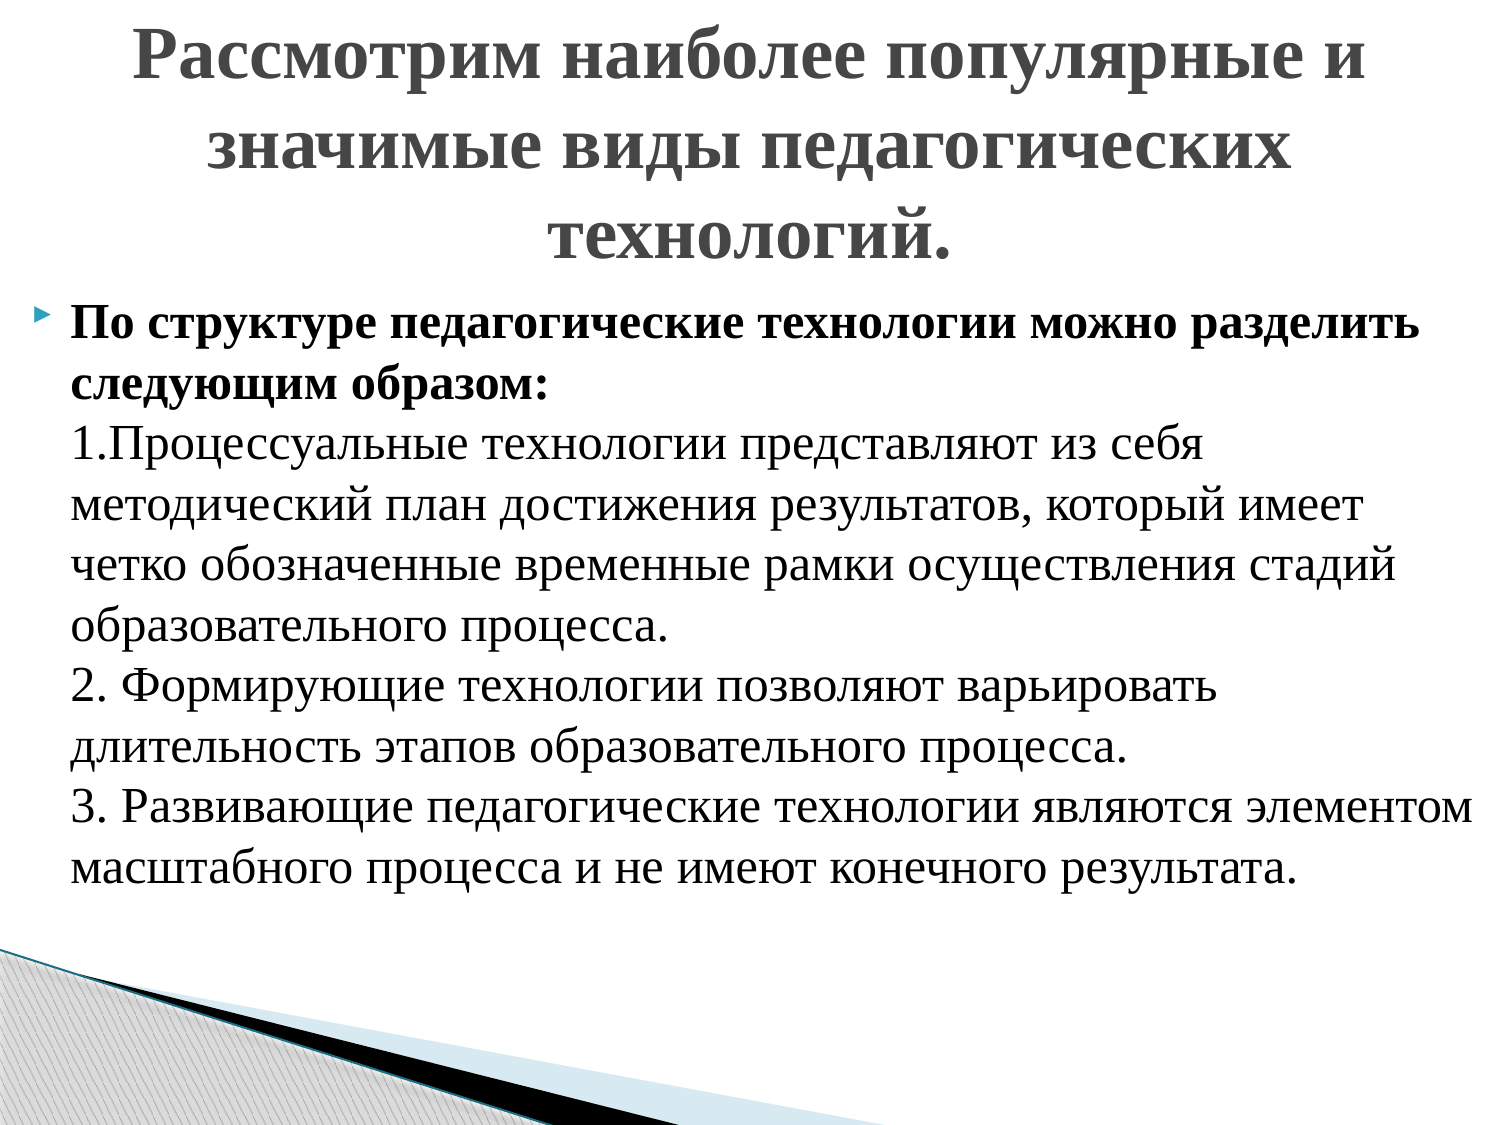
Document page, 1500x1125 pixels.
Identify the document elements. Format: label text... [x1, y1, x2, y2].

title Рассмотрим наиболее популярные и значимые виды педагогических технологий. [75, 45, 1425, 233]
list По структуре педагогические технологии можно разделить следующим образом: 1.Процессуальные технологии представляют из себя методический план достижения результатов, который имеет четко обозначенные временные рамки осуществления стадий образовательного процесса. 2. Формирующие технологии позволяют варьировать длительность этапов образовательного процесса. 3. Развивающие педагогические технологии являются элементом масштабного процесса и не имеют конечного результата. [0, 281, 1500, 1090]
